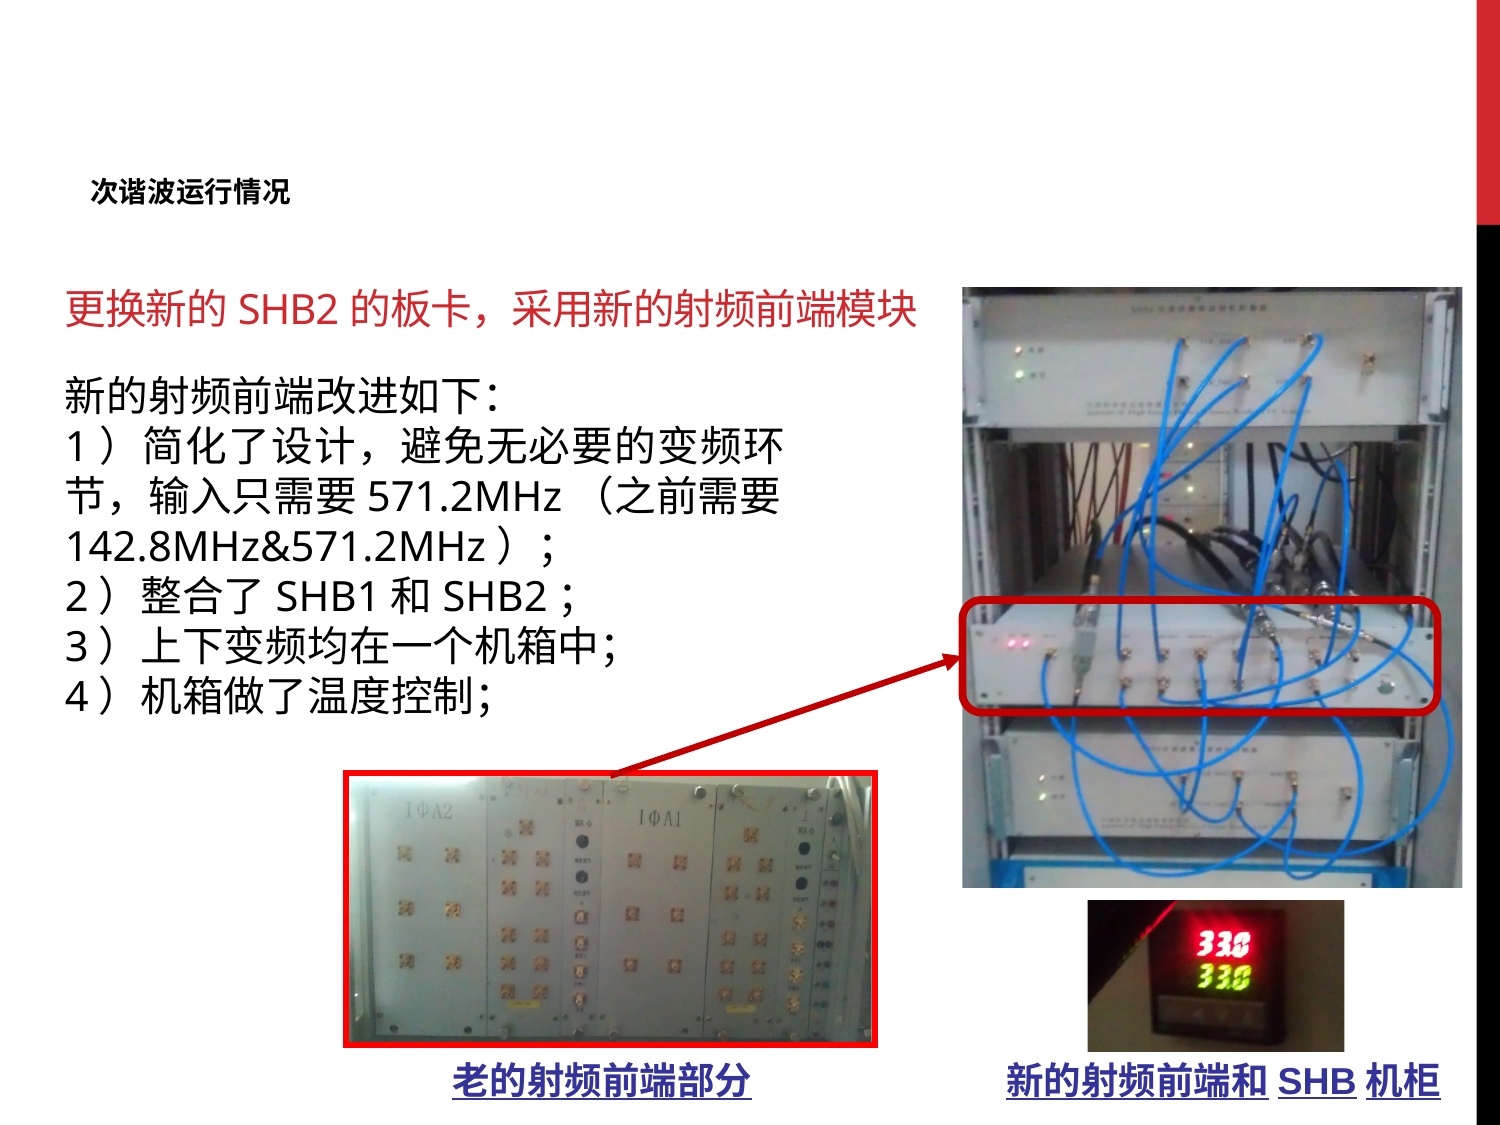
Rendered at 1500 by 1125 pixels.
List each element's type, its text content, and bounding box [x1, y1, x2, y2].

text_box 新的射频前端改进如下： 1）简化了设计，避免无必要的变频环节，输入只需要571.2MHz（之前需要142.8MHz&571.2MHz）； 2）整合了SHB1和SHB2； 3）上下变频均在一个机箱中； 4）机箱做了温度控制； [49, 362, 800, 728]
picture [961, 286, 1463, 888]
title 次谐波运行情况 [75, 24, 1025, 250]
text_box 更换新的SHB2的板卡，采用新的射频前端模块 [49, 262, 1475, 340]
text_box 新的射频前端和SHB机柜 [991, 1049, 1456, 1110]
picture [1086, 899, 1345, 1052]
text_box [609, 655, 959, 774]
picture [348, 775, 873, 1043]
text_box 老的射频前端部分 [437, 1049, 768, 1110]
